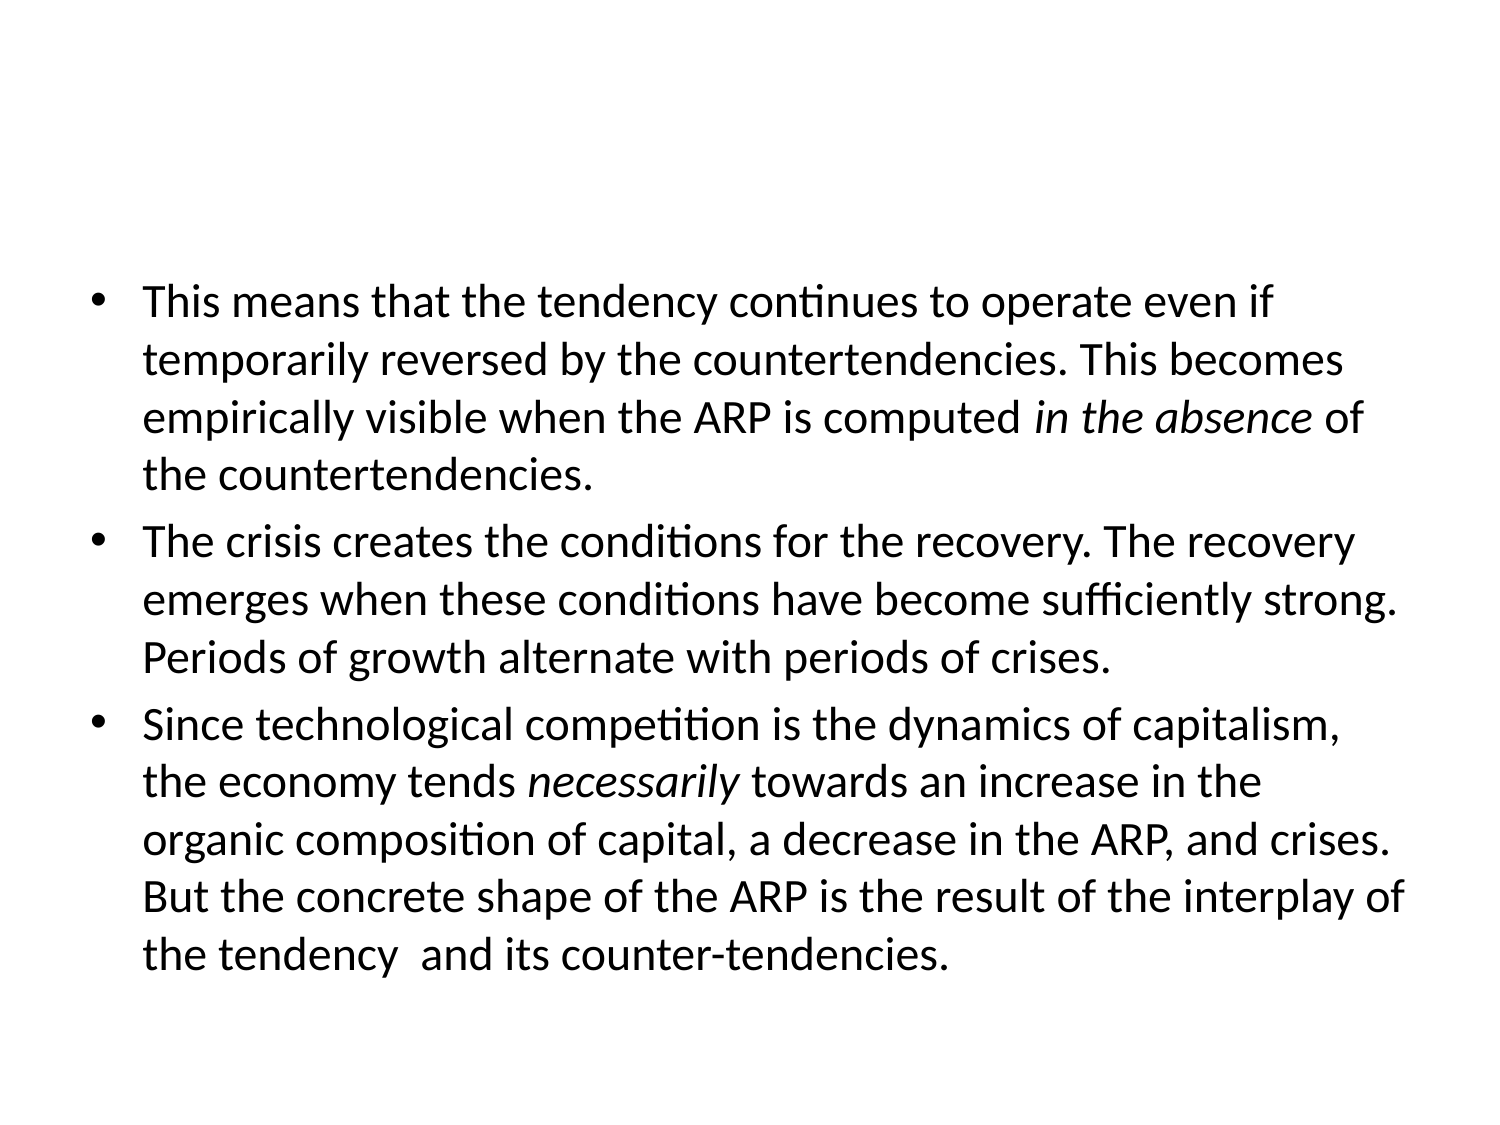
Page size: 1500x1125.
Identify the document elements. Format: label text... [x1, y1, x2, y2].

list This means that the tendency continues to operate even if temporarily reversed by the countertendencies. This becomes empirically visible when the ARP is computed in the absence of the countertendencies. The crisis creates the conditions for the recovery. The recovery emerges when these conditions have become sufficiently strong. Periods of growth alternate with periods of crises. Since technological competition is the dynamics of capitalism, the economy tends necessarily towards an increase in the organic composition of capital, a decrease in the ARP, and crises. But the concrete shape of the ARP is the result of the interplay of the tendency and its counter-tendencies. [75, 262, 1425, 1005]
